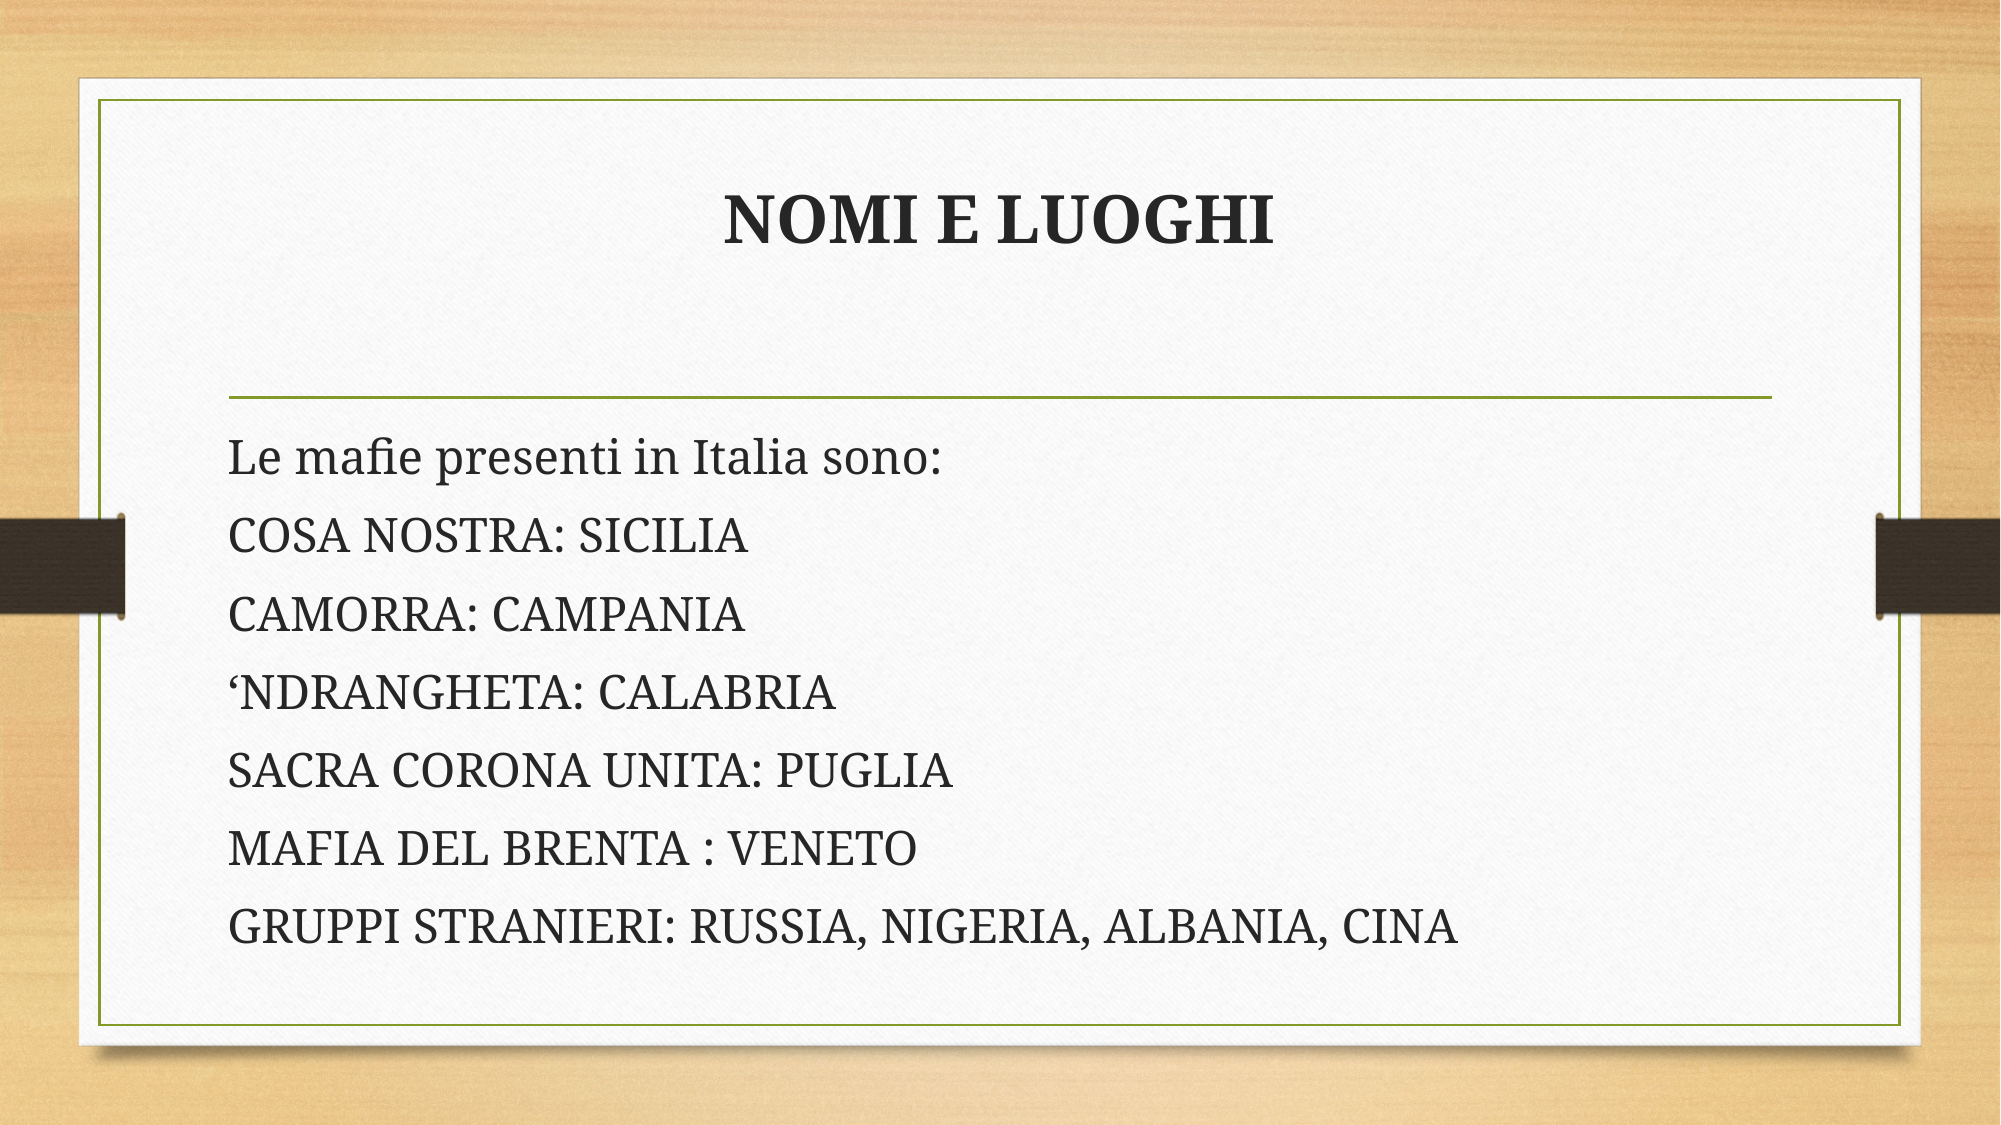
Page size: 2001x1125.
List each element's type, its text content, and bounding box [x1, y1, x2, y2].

list Le mafie presenti in Italia sono: COSA NOSTRA: SICILIA CAMORRA: CAMPANIA ‘NDRANGHETA: CALABRIA SACRA CORONA UNITA: PUGLIA MAFIA DEL BRENTA : VENETO GRUPPI STRANIERI: RUSSIA, NIGERIA, ALBANIA, CINA [212, 419, 1788, 964]
title NOMI E LUOGHI [212, 161, 1788, 273]
picture [0, 0, 2001, 1125]
